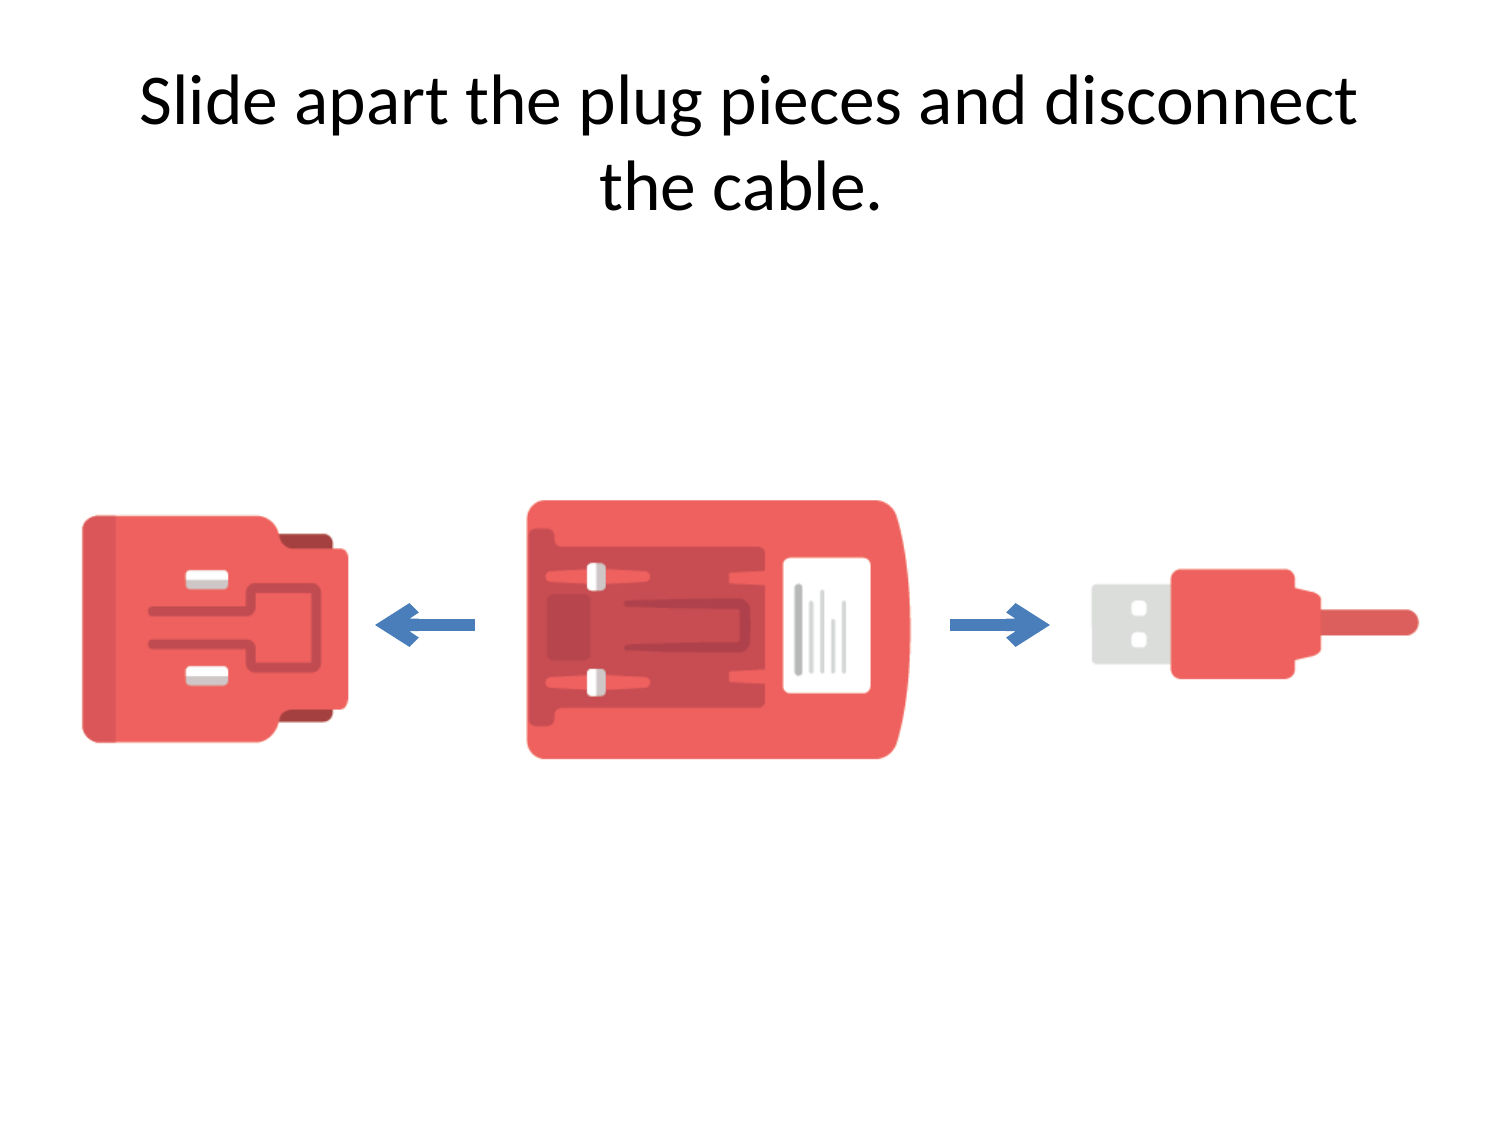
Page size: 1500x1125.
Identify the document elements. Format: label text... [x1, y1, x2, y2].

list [74, 499, 1426, 768]
title Slide apart the plug pieces and disconnect the cable. [75, 45, 1425, 233]
